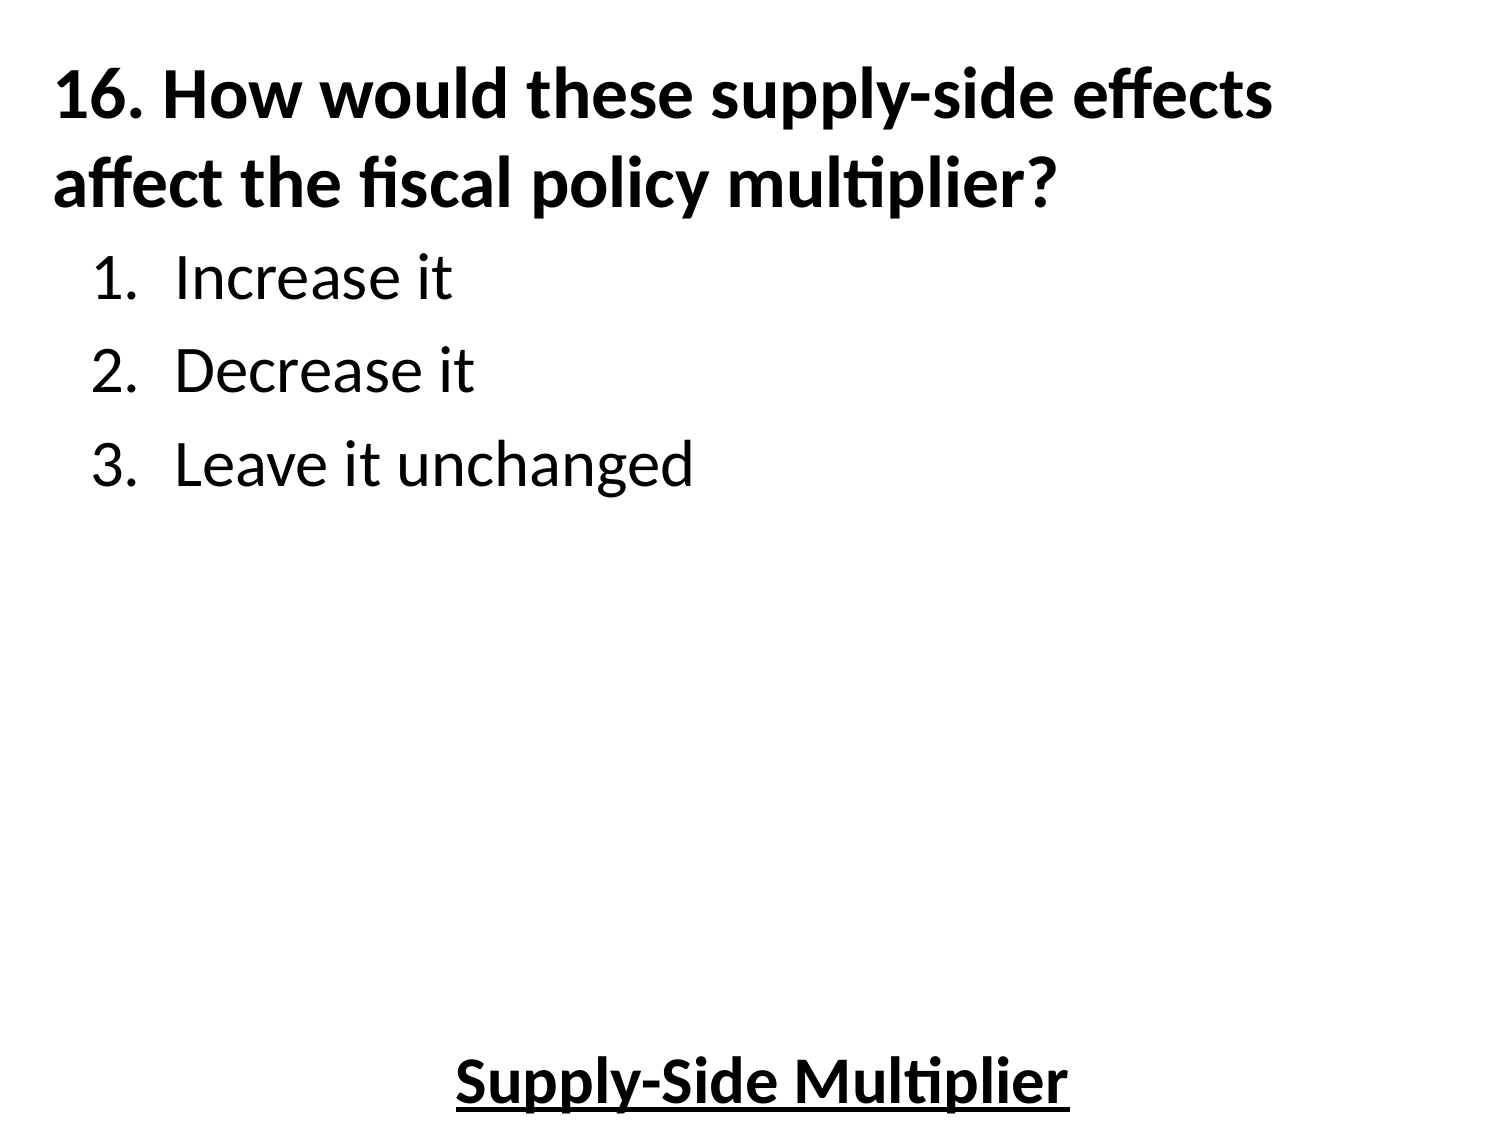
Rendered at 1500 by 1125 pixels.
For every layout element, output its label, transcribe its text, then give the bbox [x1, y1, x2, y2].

text_box Supply-Side Multiplier [441, 1029, 1085, 1124]
title 16. How would these supply-side effects affect the fiscal policy multiplier? [37, 37, 1375, 230]
list Increase it Decrease it Leave it unchanged [75, 224, 750, 613]
